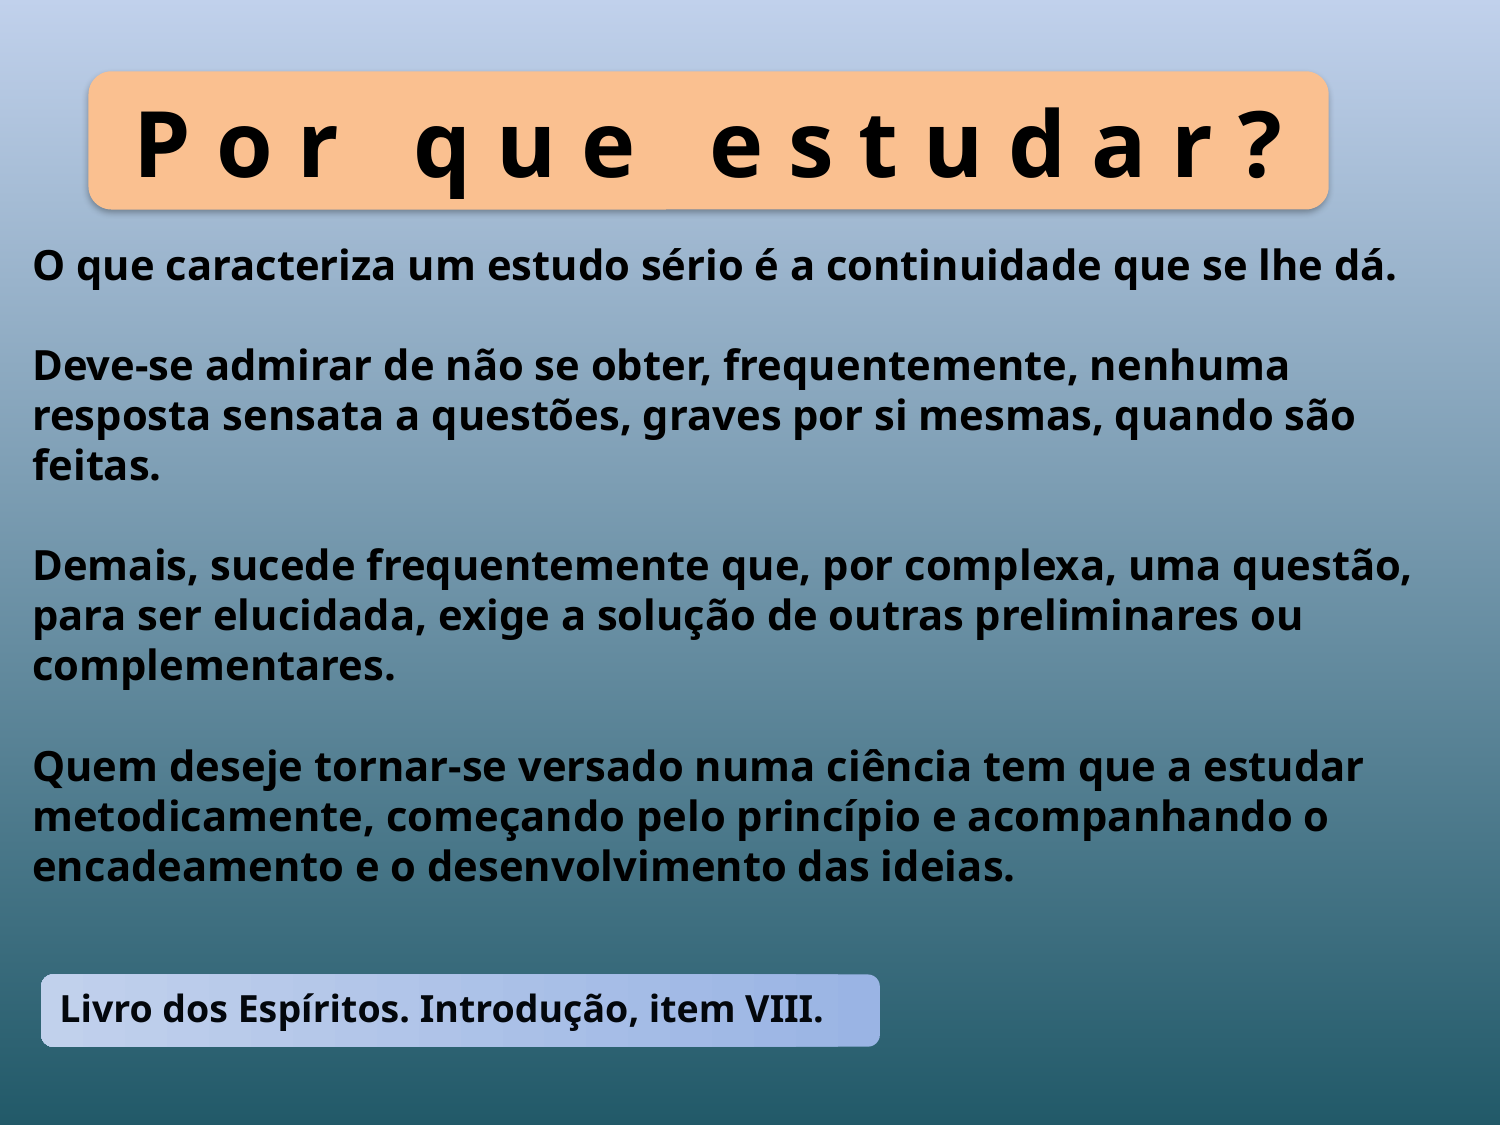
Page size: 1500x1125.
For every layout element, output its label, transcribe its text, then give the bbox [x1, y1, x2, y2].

text_box Livro dos Espíritos. Introdução, item VIII. [41, 974, 880, 1047]
text_box O que caracteriza um estudo sério é a continuidade que se lhe dá. Deve-se admirar de não se obter, frequentemente, nenhuma resposta sensata a questões, graves por si mesmas, quando são feitas. Demais, sucede frequentemente que, por complexa, uma questão, para ser elucidada, exige a solução de outras preliminares ou complementares. Quem deseje tornar-se versado numa ciência tem que a estudar metodicamente, começando pelo princípio e acompanhando o encadeamento e o desenvolvimento das ideias. [17, 231, 1454, 1125]
text_box Por que estudar? [88, 71, 1329, 210]
